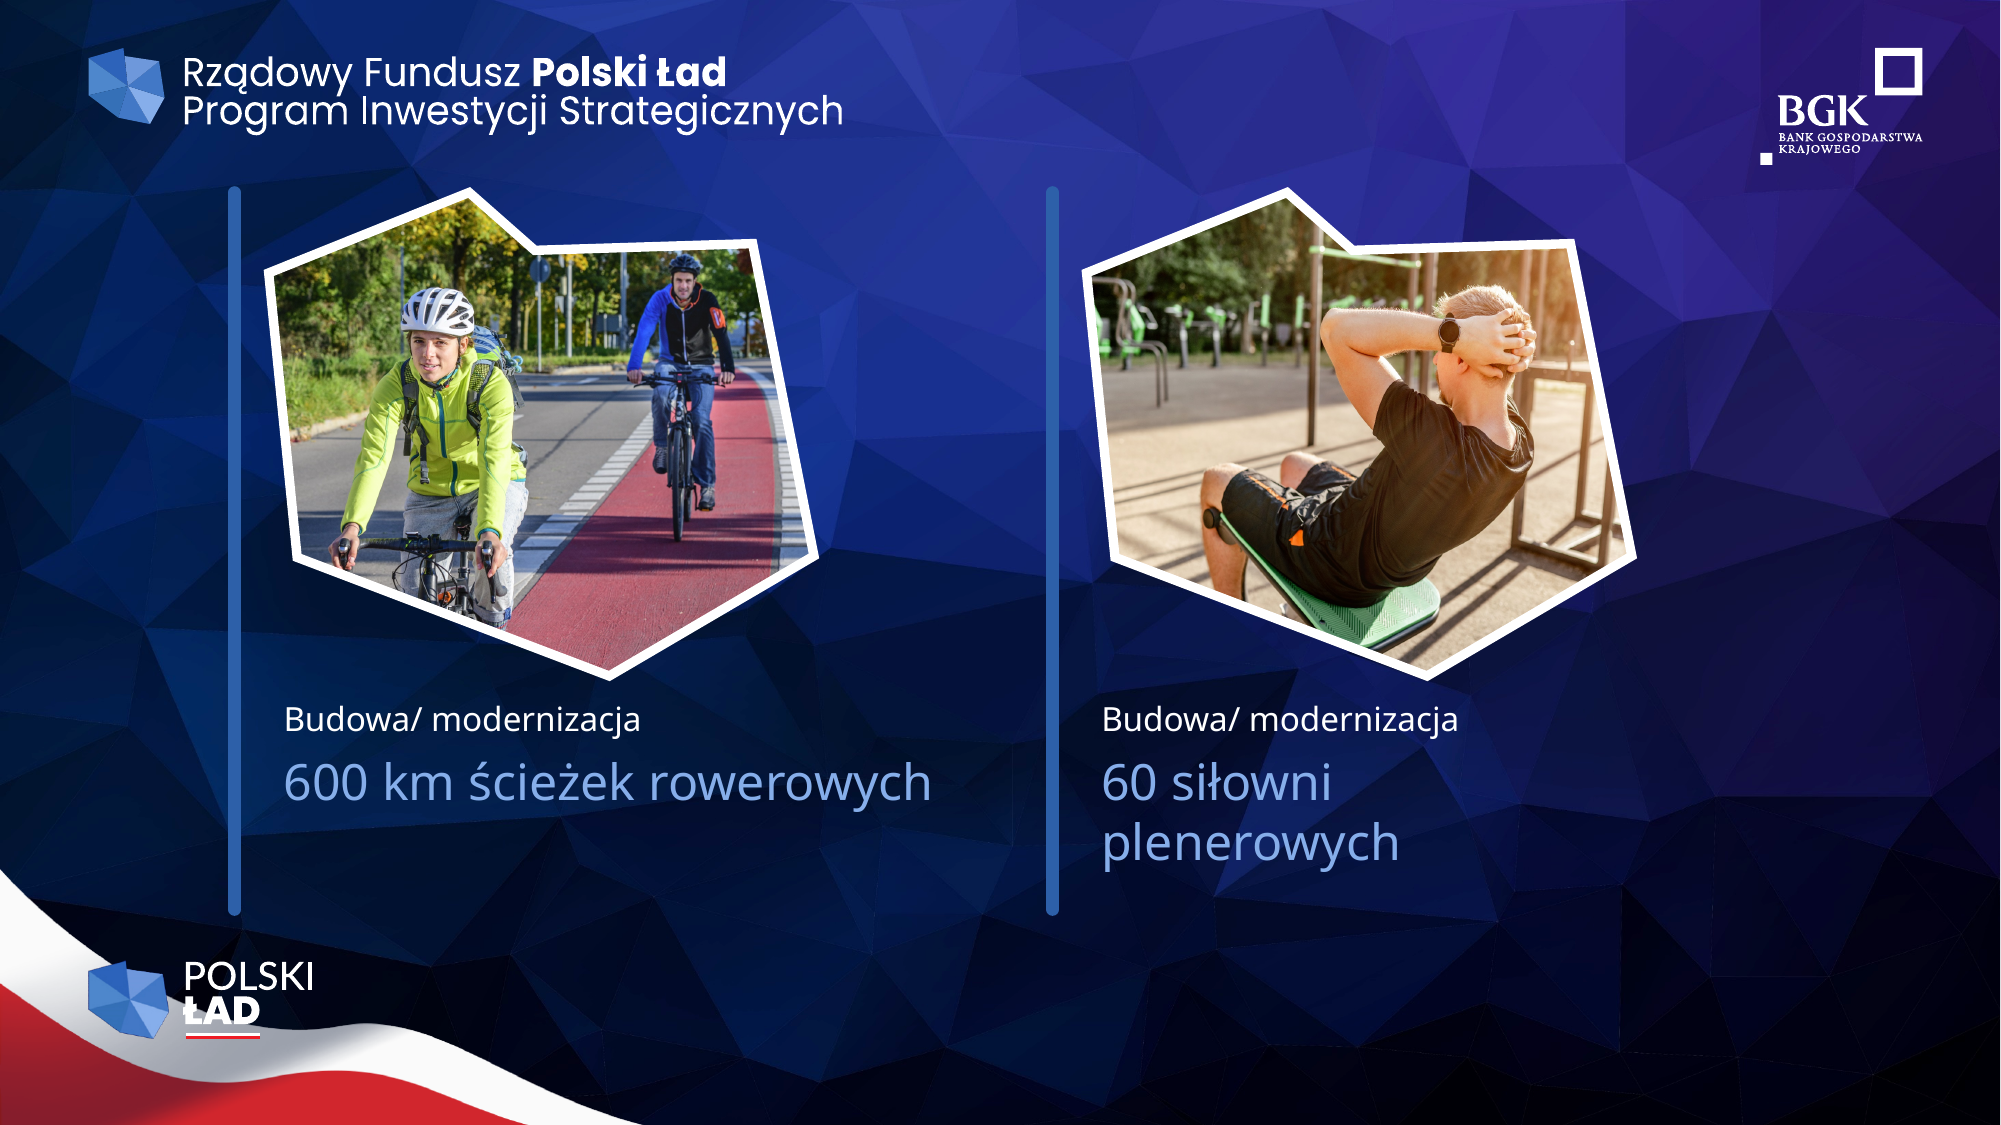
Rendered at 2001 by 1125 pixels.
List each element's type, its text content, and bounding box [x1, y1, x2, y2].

text_box [268, 192, 814, 677]
text_box Budowa/ modernizacja 60 siłowni plenerowych [1086, 690, 1653, 1015]
text_box [1086, 192, 1632, 677]
text_box Budowa/ modernizacja 600 km ścieżek rowerowych [268, 690, 964, 998]
picture [0, 0, 2001, 1125]
